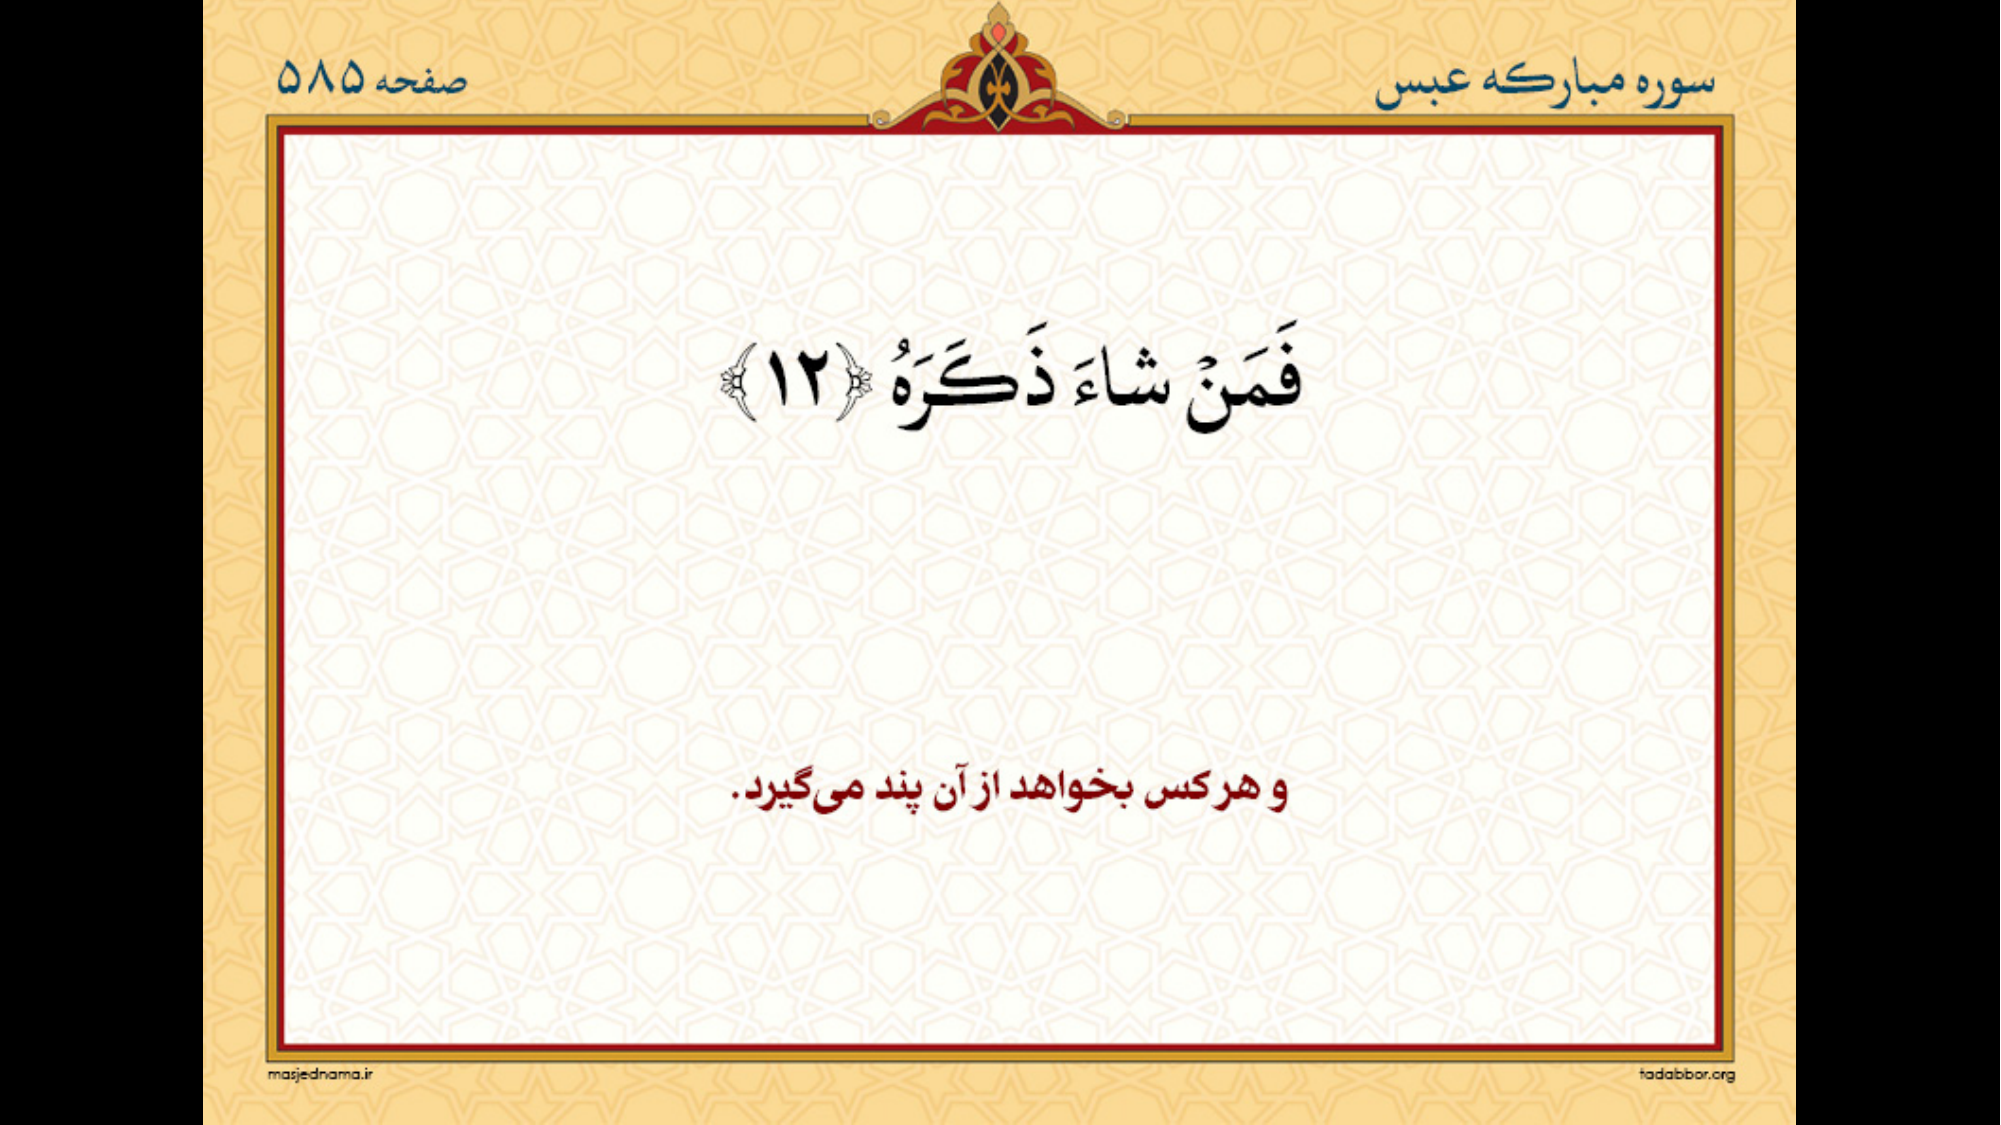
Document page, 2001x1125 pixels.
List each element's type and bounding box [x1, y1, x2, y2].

picture [203, 0, 1796, 1125]
